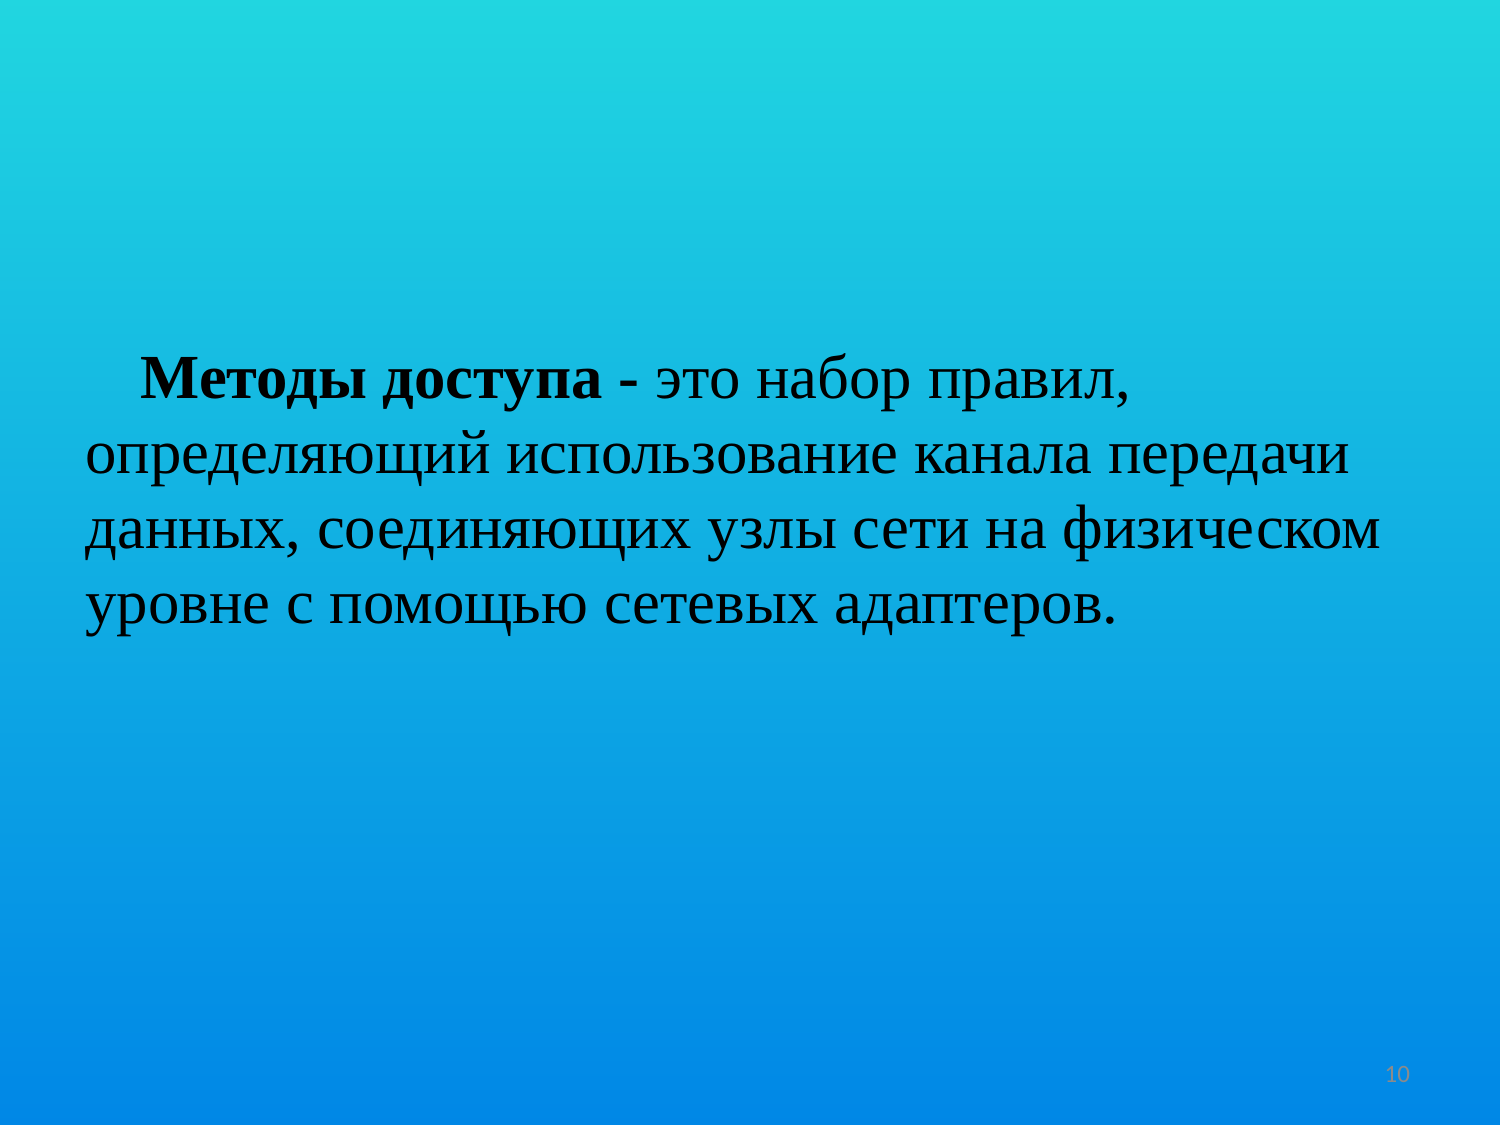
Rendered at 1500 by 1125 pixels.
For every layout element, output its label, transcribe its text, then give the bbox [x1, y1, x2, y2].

slide_number 10 [1074, 1042, 1425, 1103]
list Методы доступа - это набор правил, определяющий использование канала передачи данных, соединяющих узлы сети на физическом уровне с помощью сетевых адаптеров. [70, 328, 1421, 704]
